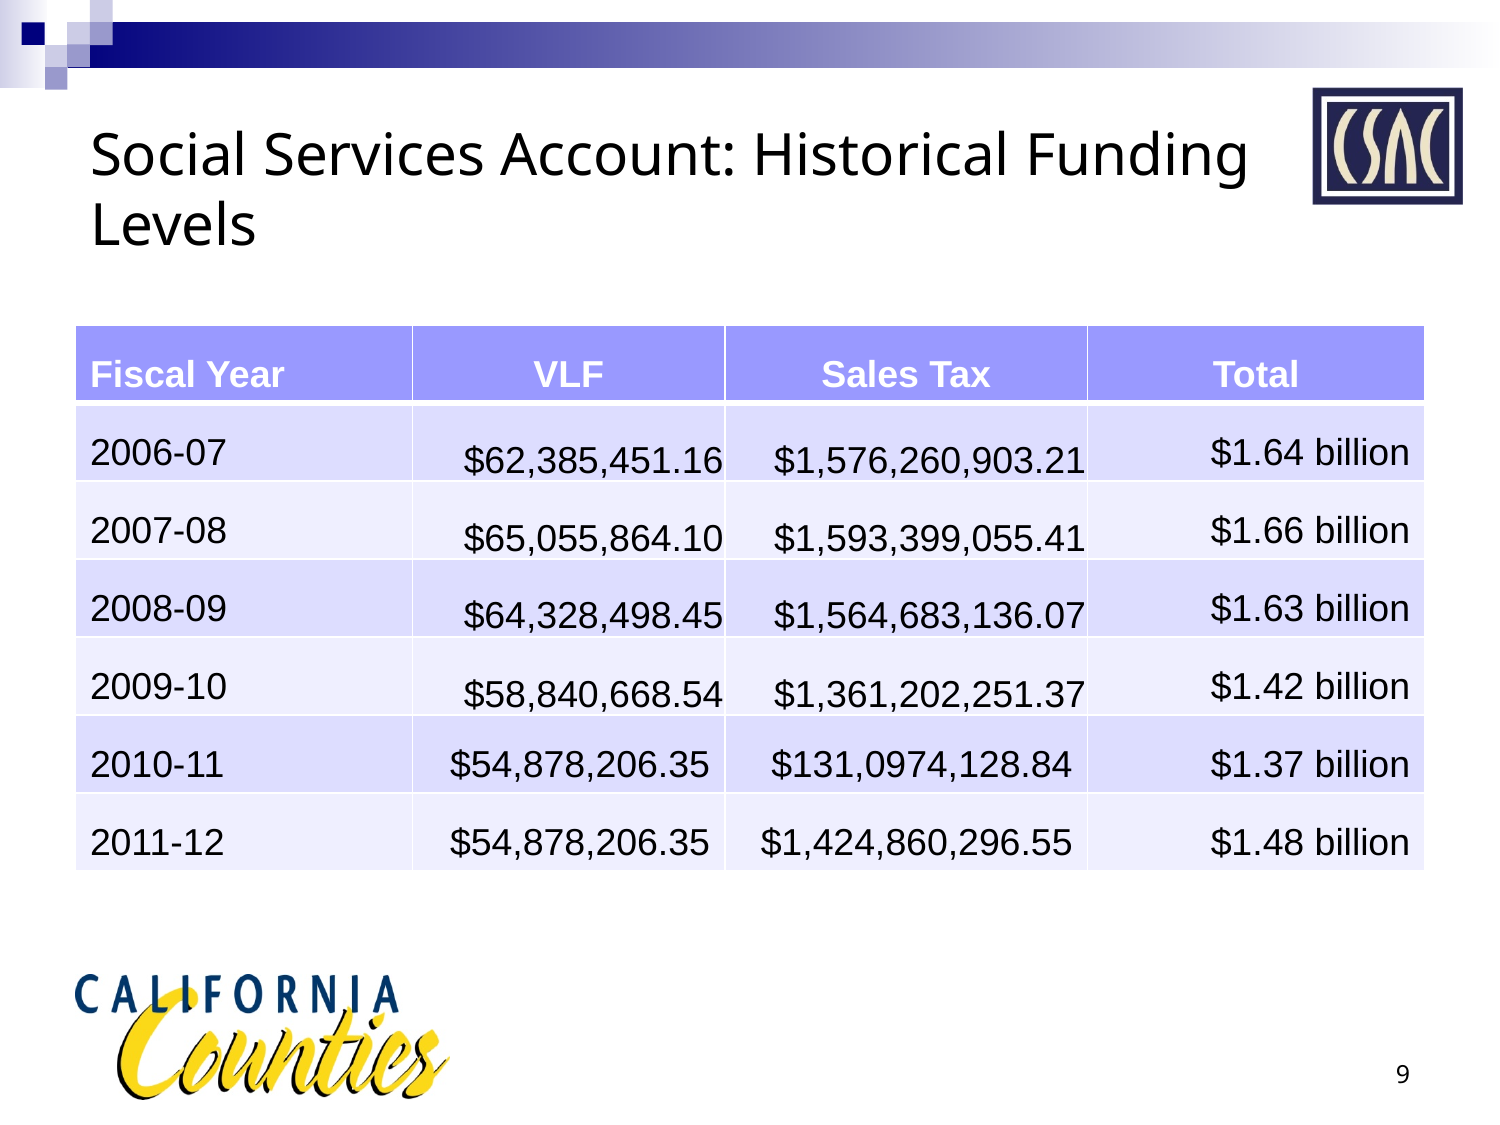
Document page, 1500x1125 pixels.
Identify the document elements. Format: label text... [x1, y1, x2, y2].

table_cell $1,576,260,903.21 [726, 406, 1087, 480]
table_cell $1,424,860,296.55 [726, 794, 1087, 870]
table_cell $1.48 billion [1088, 794, 1424, 870]
table_cell 2006-07 [76, 406, 412, 480]
table_header Fiscal Year [76, 326, 412, 400]
table_header Total [1088, 326, 1424, 400]
slide_number 9 [1074, 1024, 1426, 1101]
table_cell $64,328,498.45 [413, 560, 724, 636]
table_header Sales Tax [726, 326, 1087, 400]
table_cell $1.63 billion [1088, 560, 1424, 636]
table_cell 2007-08 [76, 482, 412, 558]
picture [1312, 87, 1463, 205]
title Social Services Account: Historical Funding Levels [75, 75, 1425, 300]
table_cell $54,878,206.35 [413, 794, 724, 870]
table_cell $131,0974,128.84 [726, 716, 1087, 792]
table_cell 2011-12 [76, 794, 412, 870]
table_cell $1,564,683,136.07 [726, 560, 1087, 636]
table_cell $58,840,668.54 [413, 638, 724, 714]
table_cell $1.64 billion [1088, 406, 1424, 480]
table_cell 2010-11 [76, 716, 412, 792]
table_cell $1.42 billion [1088, 638, 1424, 714]
table_header VLF [413, 326, 724, 400]
table_cell $1.37 billion [1088, 716, 1424, 792]
picture [74, 974, 451, 1101]
table_cell $1,361,202,251.37 [726, 638, 1087, 714]
table_cell 2008-09 [76, 560, 412, 636]
table_cell 2009-10 [76, 638, 412, 714]
table_cell $54,878,206.35 [413, 716, 724, 792]
table_cell $65,055,864.10 [413, 482, 724, 558]
table_cell $1.66 billion [1088, 482, 1424, 558]
table_cell $1,593,399,055.41 [726, 482, 1087, 558]
table_cell $62,385,451.16 [413, 406, 724, 480]
